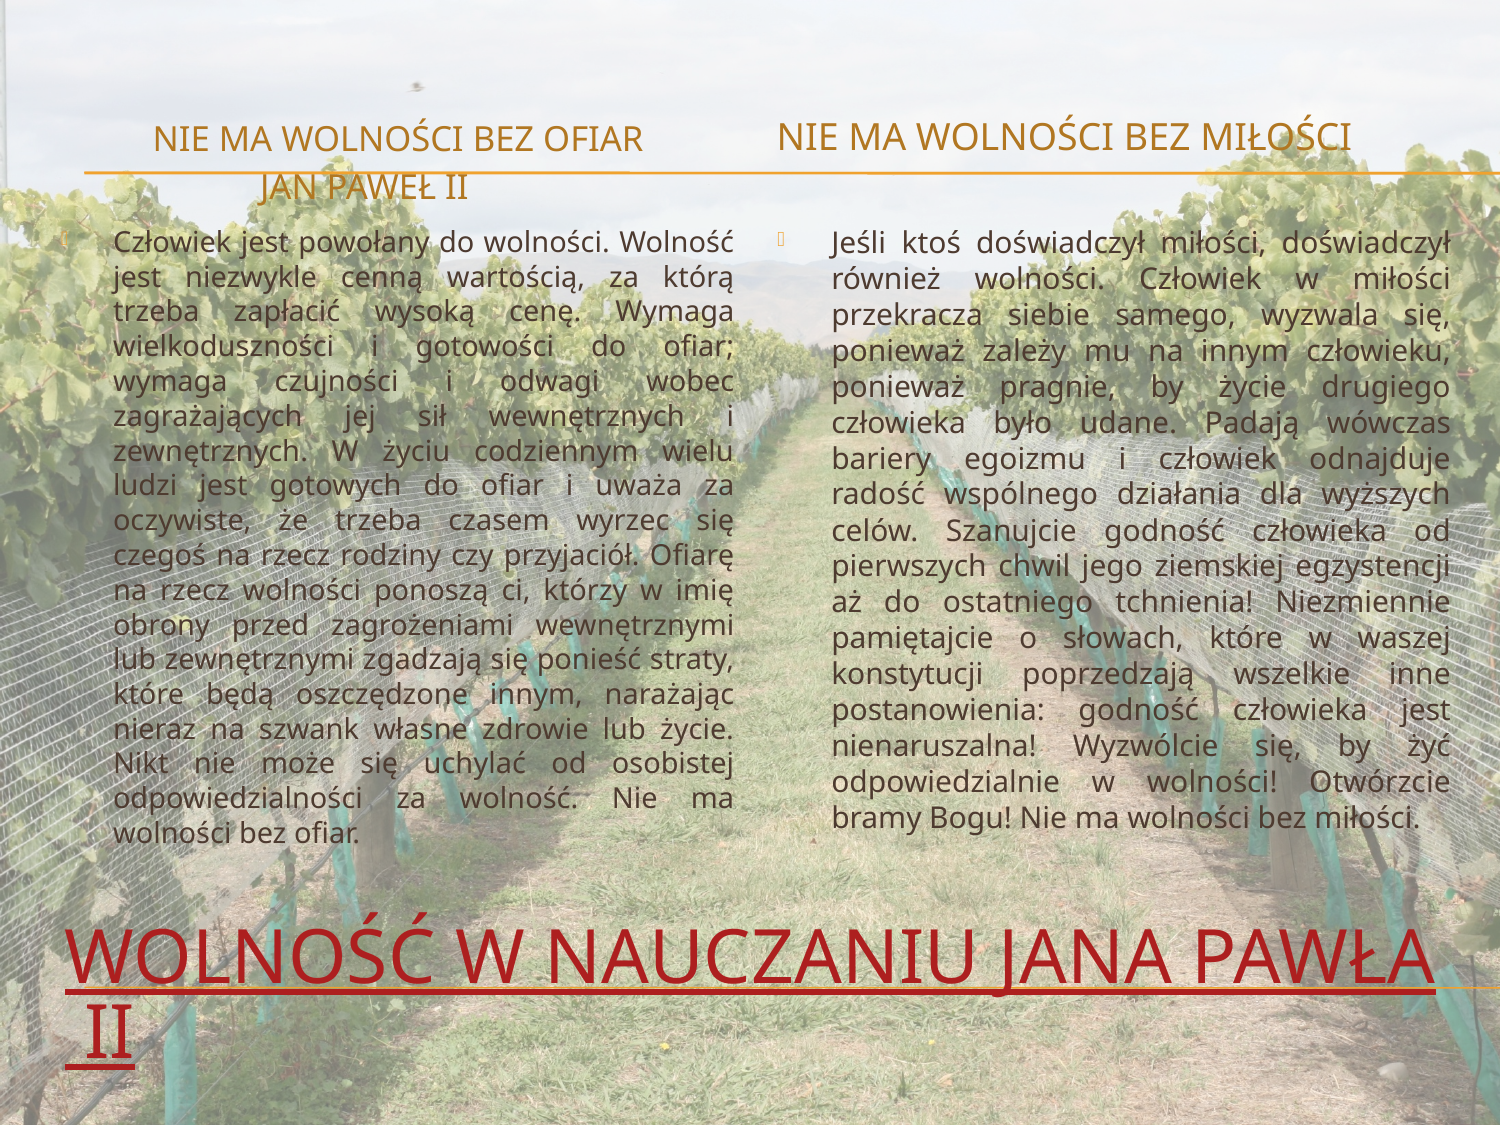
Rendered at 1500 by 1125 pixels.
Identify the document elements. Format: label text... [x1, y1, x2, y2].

list Jeśli ktoś doświadczył miłości, doświadczył również wolności. Człowiek w miłości przekracza siebie samego, wyzwala się, ponieważ zależy mu na innym człowieku, ponieważ pragnie, by życie drugiego człowieka było udane. Padają wówczas bariery egoizmu i człowiek odnajduje radość wspólnego działania dla wyższych celów. Szanujcie godność człowieka od pierwszych chwil jego ziemskiej egzystencji aż do ostatniego tchnienia! Niezmiennie pamiętajcie o słowach, które w waszej konstytucji poprzedzają wszelkie inne postanowienia: godność człowieka jest nienaruszalna! Wyzwólcie się, by żyć odpowiedzialnie w wolności! Otwórzcie bramy Bogu! Nie ma wolności bez miłości. [762, 215, 1467, 863]
list Człowiek jest powołany do wolności. Wolność jest niezwykle cenną wartością, za którą trzeba zapłacić wysoką cenę. Wymaga wielkoduszności i gotowości do ofiar; wymaga czujności i odwagi wobec zagrażających jej sił wewnętrznych i zewnętrznych. W życiu codziennym wielu ludzi jest gotowych do ofiar i uważa za oczywiste, że trzeba czasem wyrzec się czegoś na rzecz rodziny czy przyjaciół. Ofiarę na rzecz wolności ponoszą ci, którzy w imię obrony przed zagrożeniami wewnętrznymi lub zewnętrznymi zgadzają się ponieść straty, które będą oszczędzone innym, narażając nieraz na szwank własne zdrowie lub życie. Nikt nie może się uchylać od osobistej odpowiedzialności za wolność. Nie ma wolności bez ofiar. [46, 215, 750, 863]
title Wolność w nauczaniu Jana Pawła II [50, 887, 1463, 1033]
list Nie ma wolności bez ofiar Jan Paweł II [46, 109, 750, 215]
list Nie ma wolności bez miłości [761, 109, 1467, 215]
